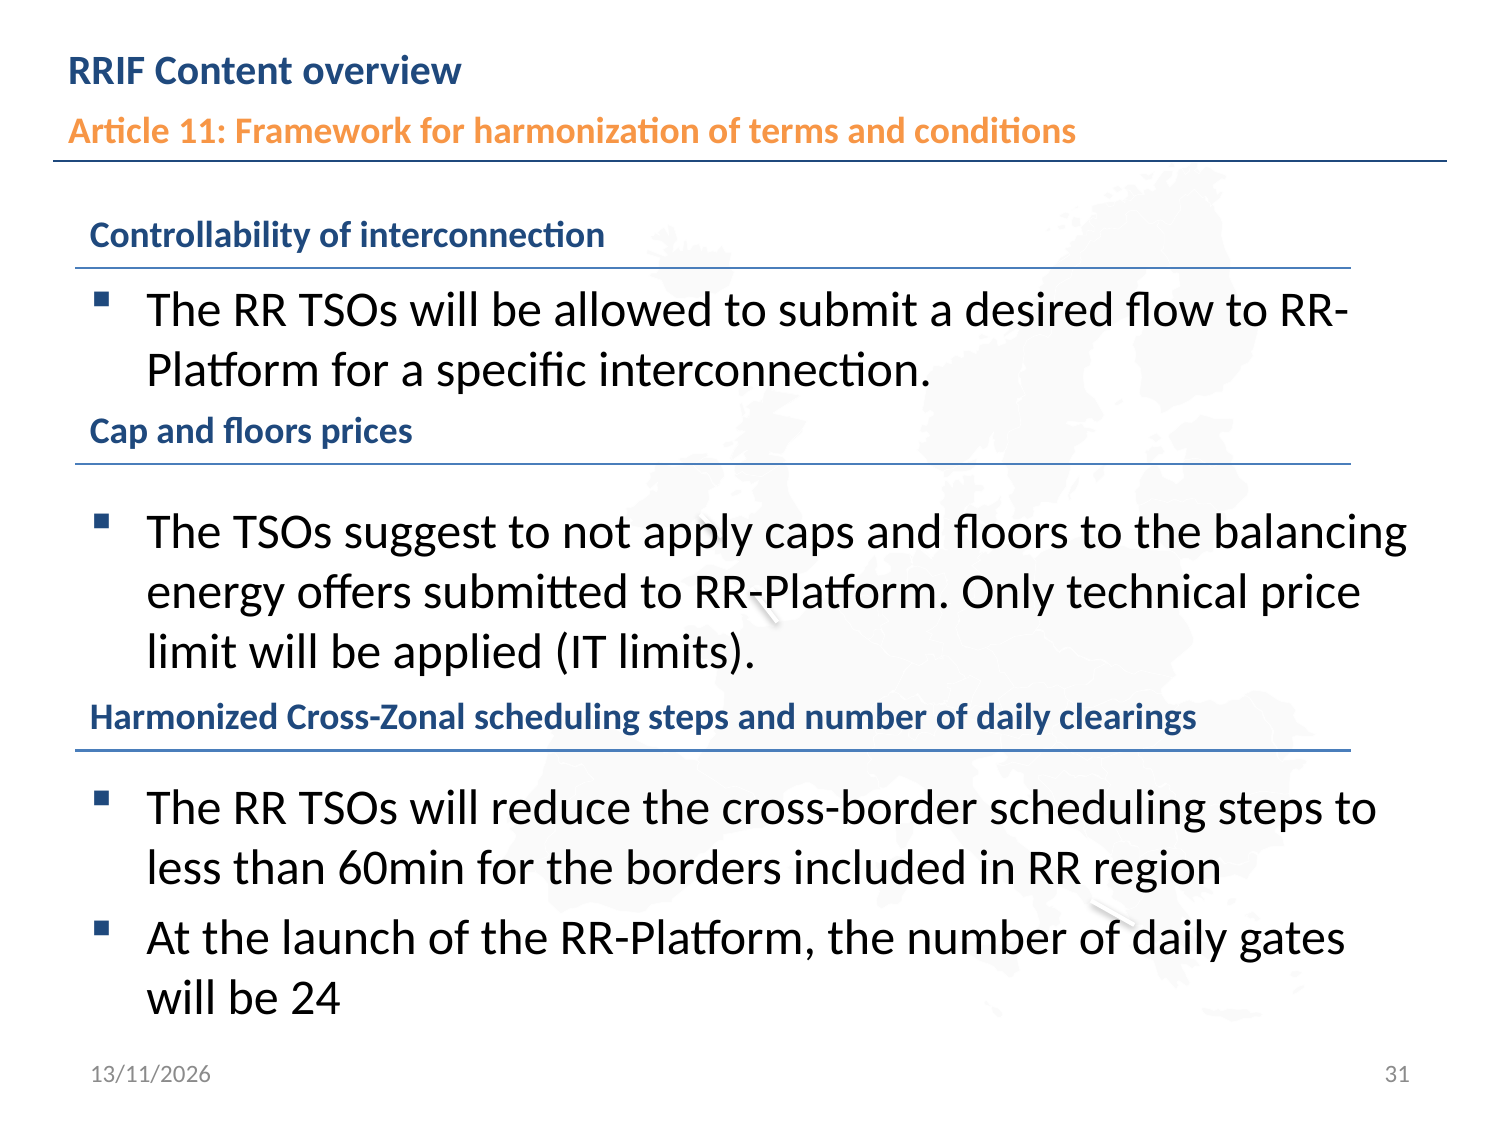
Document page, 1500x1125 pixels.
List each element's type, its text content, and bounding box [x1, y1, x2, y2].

slide_number 31 [1074, 1043, 1425, 1103]
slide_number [75, 1043, 425, 1103]
text_box The TSOs suggest to not apply caps and floors to the balancing energy offers submitted to RR-Platform. Only technical price limit will be applied (IT limits). [74, 490, 1425, 661]
list Article 11: Framework for harmonization of terms and conditions [53, 98, 1447, 158]
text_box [74, 202, 1351, 269]
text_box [74, 684, 1351, 751]
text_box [74, 398, 1351, 465]
title RRIF Content overview [53, 27, 1447, 98]
text_box The RR TSOs will reduce the cross-border scheduling steps to less than 60min for the borders included in RR region At the launch of the RR-Platform, the number of daily gates will be 24 [74, 766, 1425, 1043]
list The RR TSOs will be allowed to submit a desired flow to RR-Platform for a specific interconnection. [75, 268, 1425, 398]
